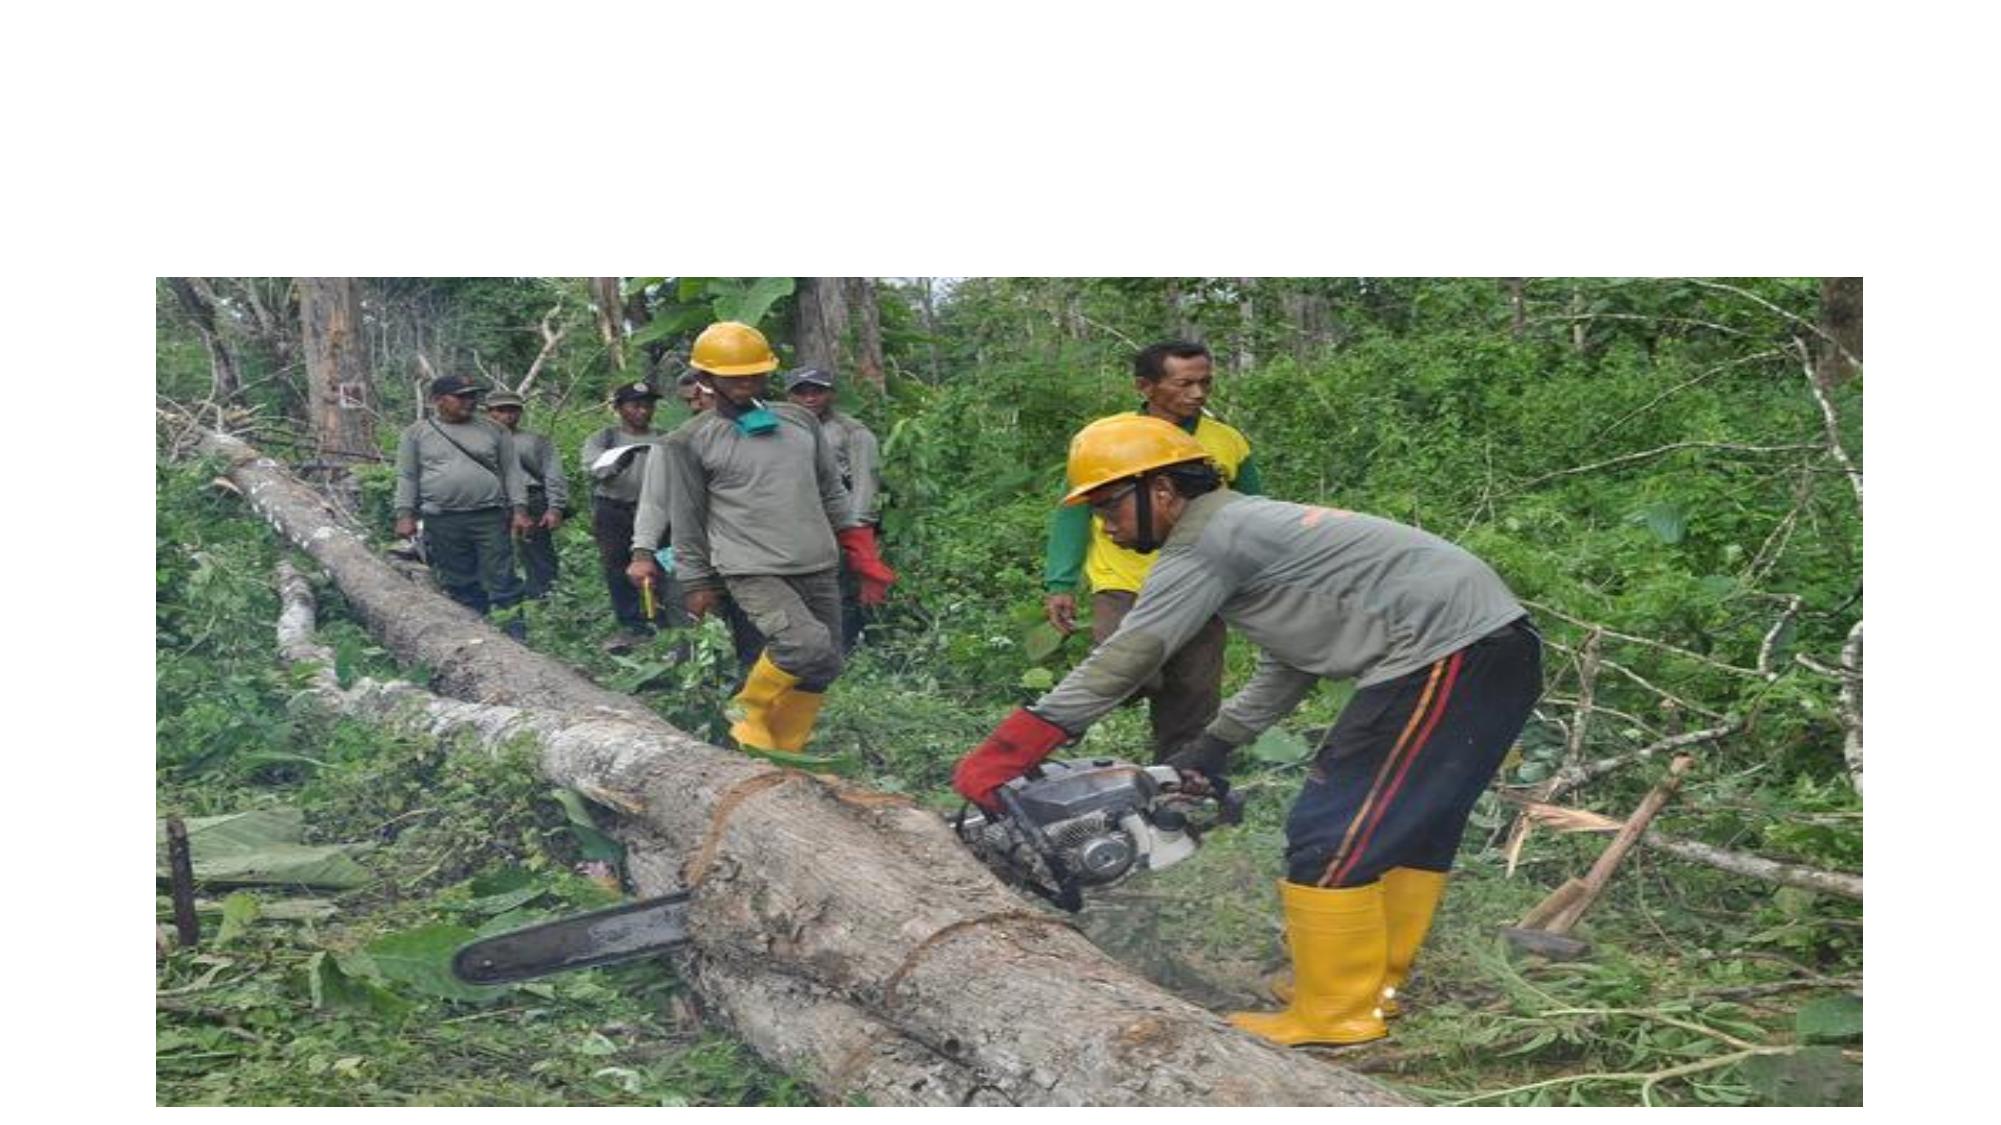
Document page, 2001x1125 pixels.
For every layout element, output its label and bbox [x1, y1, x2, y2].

list [156, 277, 1863, 1107]
